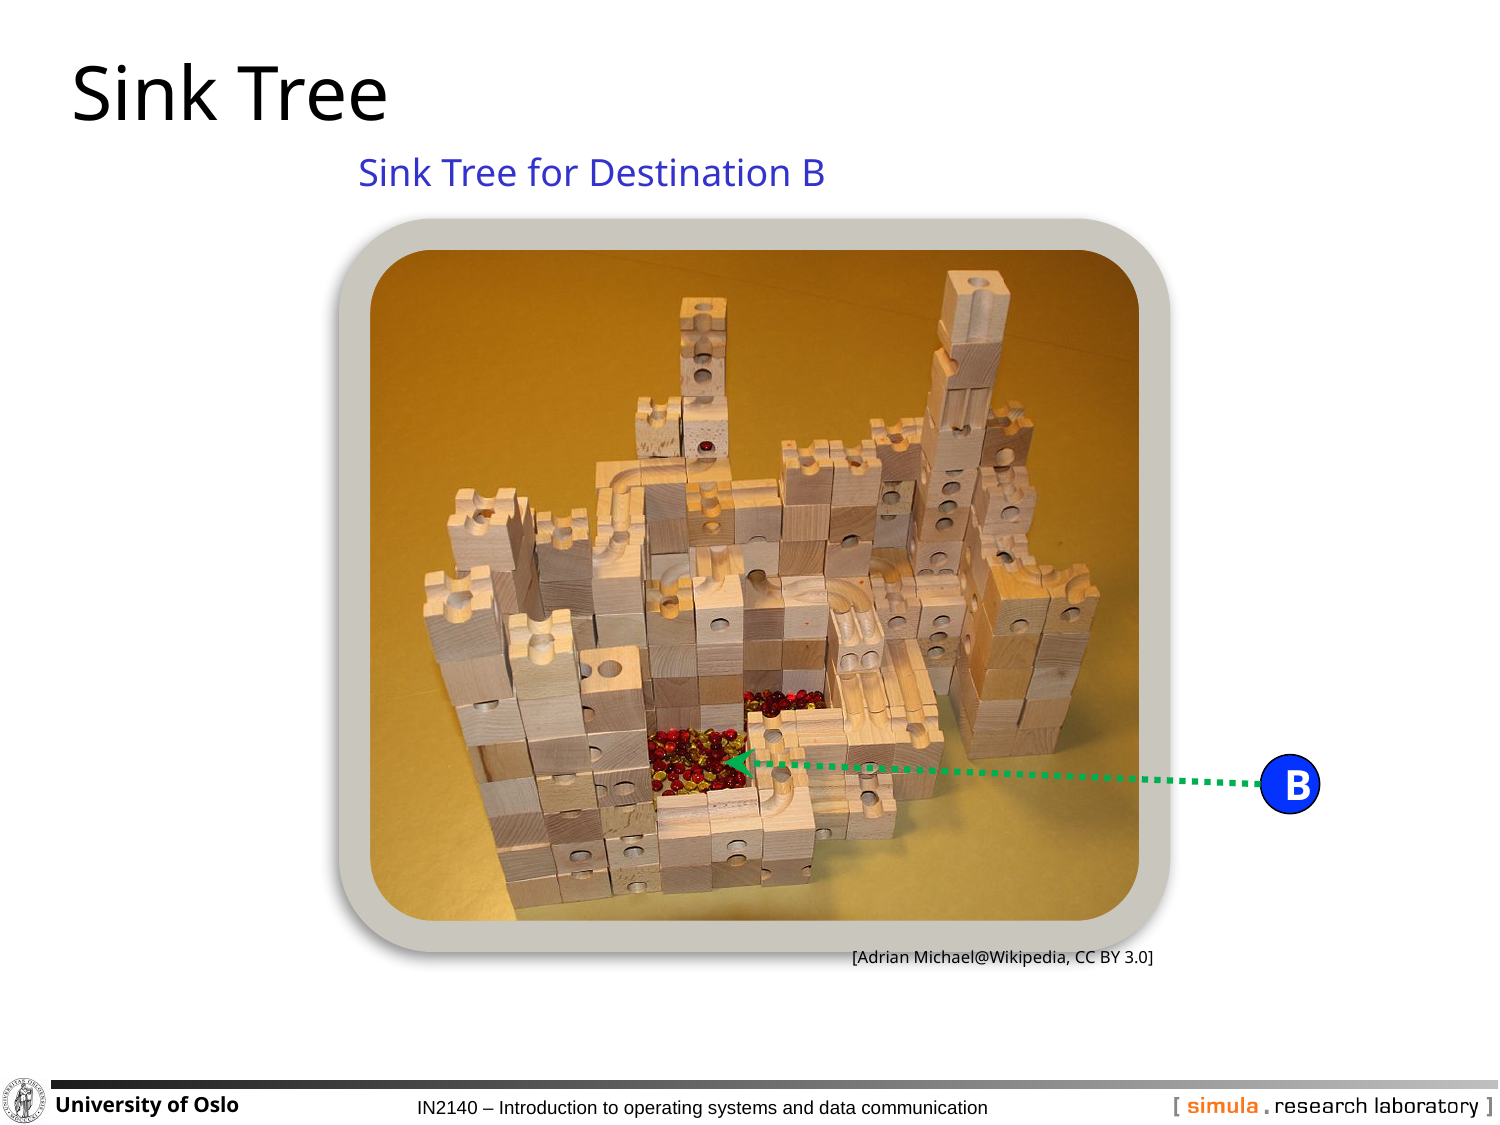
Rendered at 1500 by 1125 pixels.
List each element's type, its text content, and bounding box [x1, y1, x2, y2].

text_box [Adrian Michael@Wikipedia, CC BY 3.0] [837, 939, 1169, 975]
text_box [723, 761, 1261, 785]
picture [354, 233, 1155, 937]
text_box B [1261, 754, 1320, 814]
picture [2, 1078, 51, 1124]
text_box Sink Tree for Destination B [343, 141, 842, 202]
picture [1171, 1093, 1495, 1121]
title Sink Tree [56, 49, 1500, 143]
